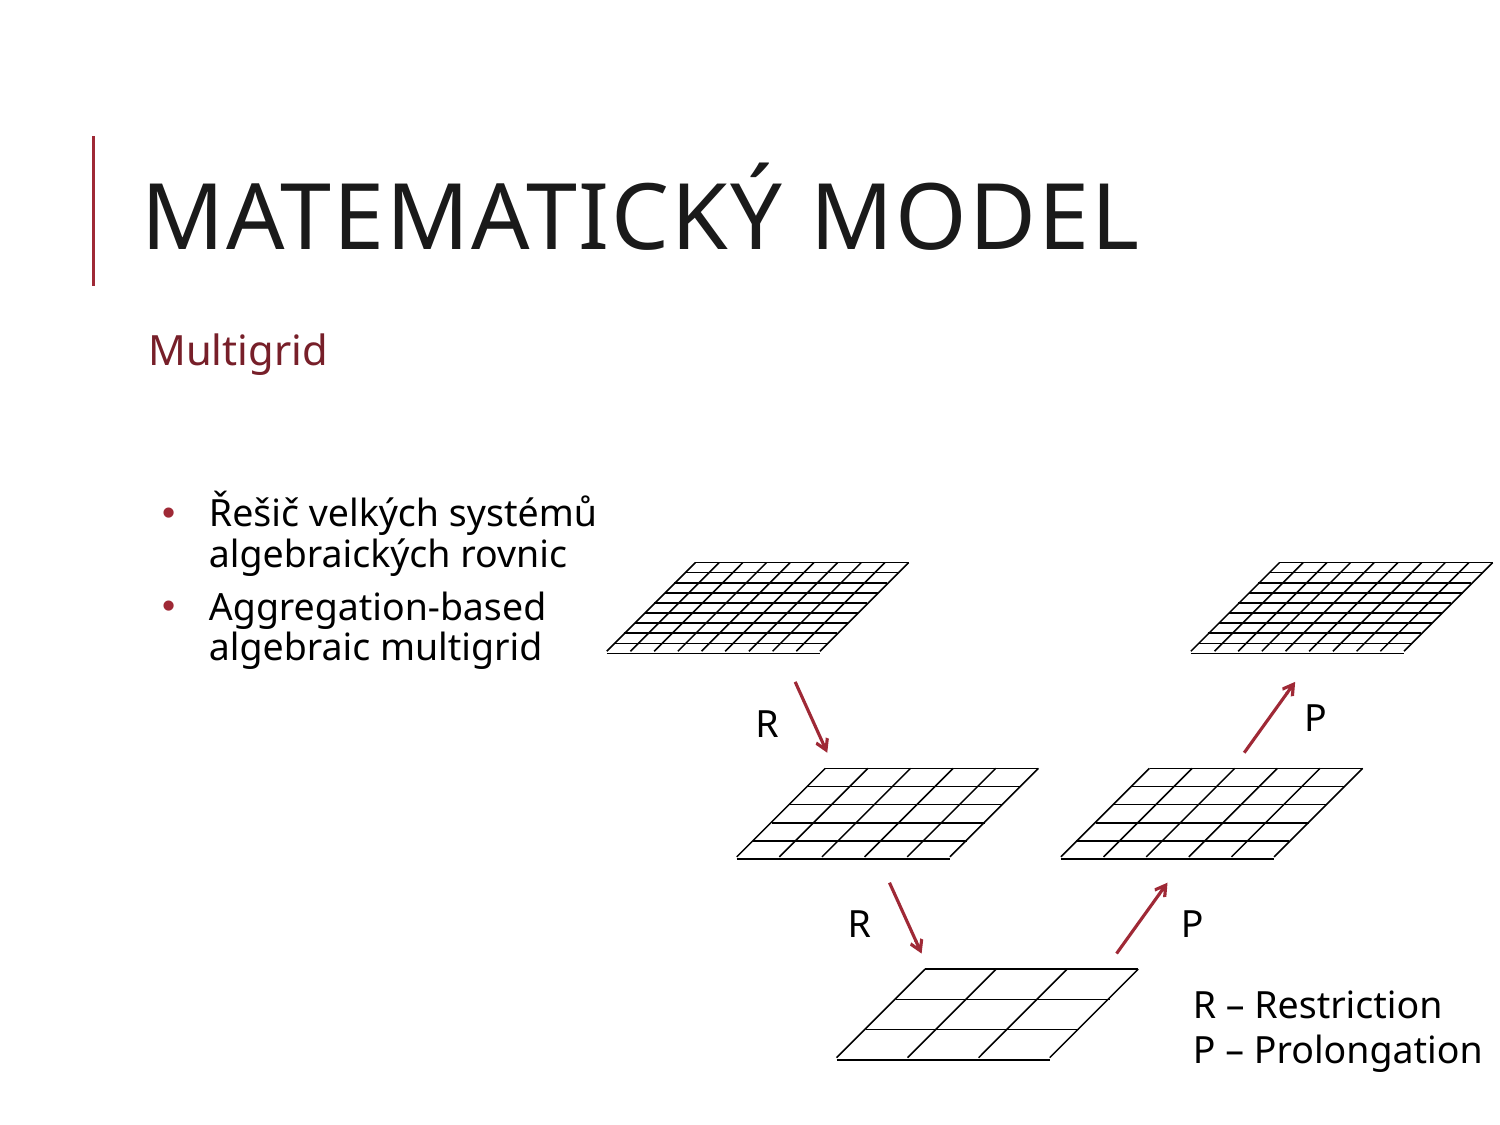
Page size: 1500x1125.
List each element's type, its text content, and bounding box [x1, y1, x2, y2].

text_box P [1302, 686, 1342, 747]
text_box R [832, 892, 883, 953]
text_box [606, 562, 909, 654]
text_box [889, 882, 922, 954]
title MAtematický modeL [126, 119, 1322, 327]
text_box R – Restriction P – Prolongation [1178, 973, 1500, 1079]
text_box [794, 681, 828, 753]
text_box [1190, 562, 1493, 654]
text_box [736, 768, 1039, 860]
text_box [1060, 768, 1363, 860]
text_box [836, 968, 1139, 1061]
text_box R [740, 692, 789, 753]
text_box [1244, 681, 1296, 753]
text_box P [1174, 892, 1219, 953]
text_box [1116, 882, 1168, 954]
list Multigrid [126, 314, 711, 390]
list Řešič velkých systémů algebraických rovnic Aggregation-based algebraic multigrid [126, 486, 607, 1035]
